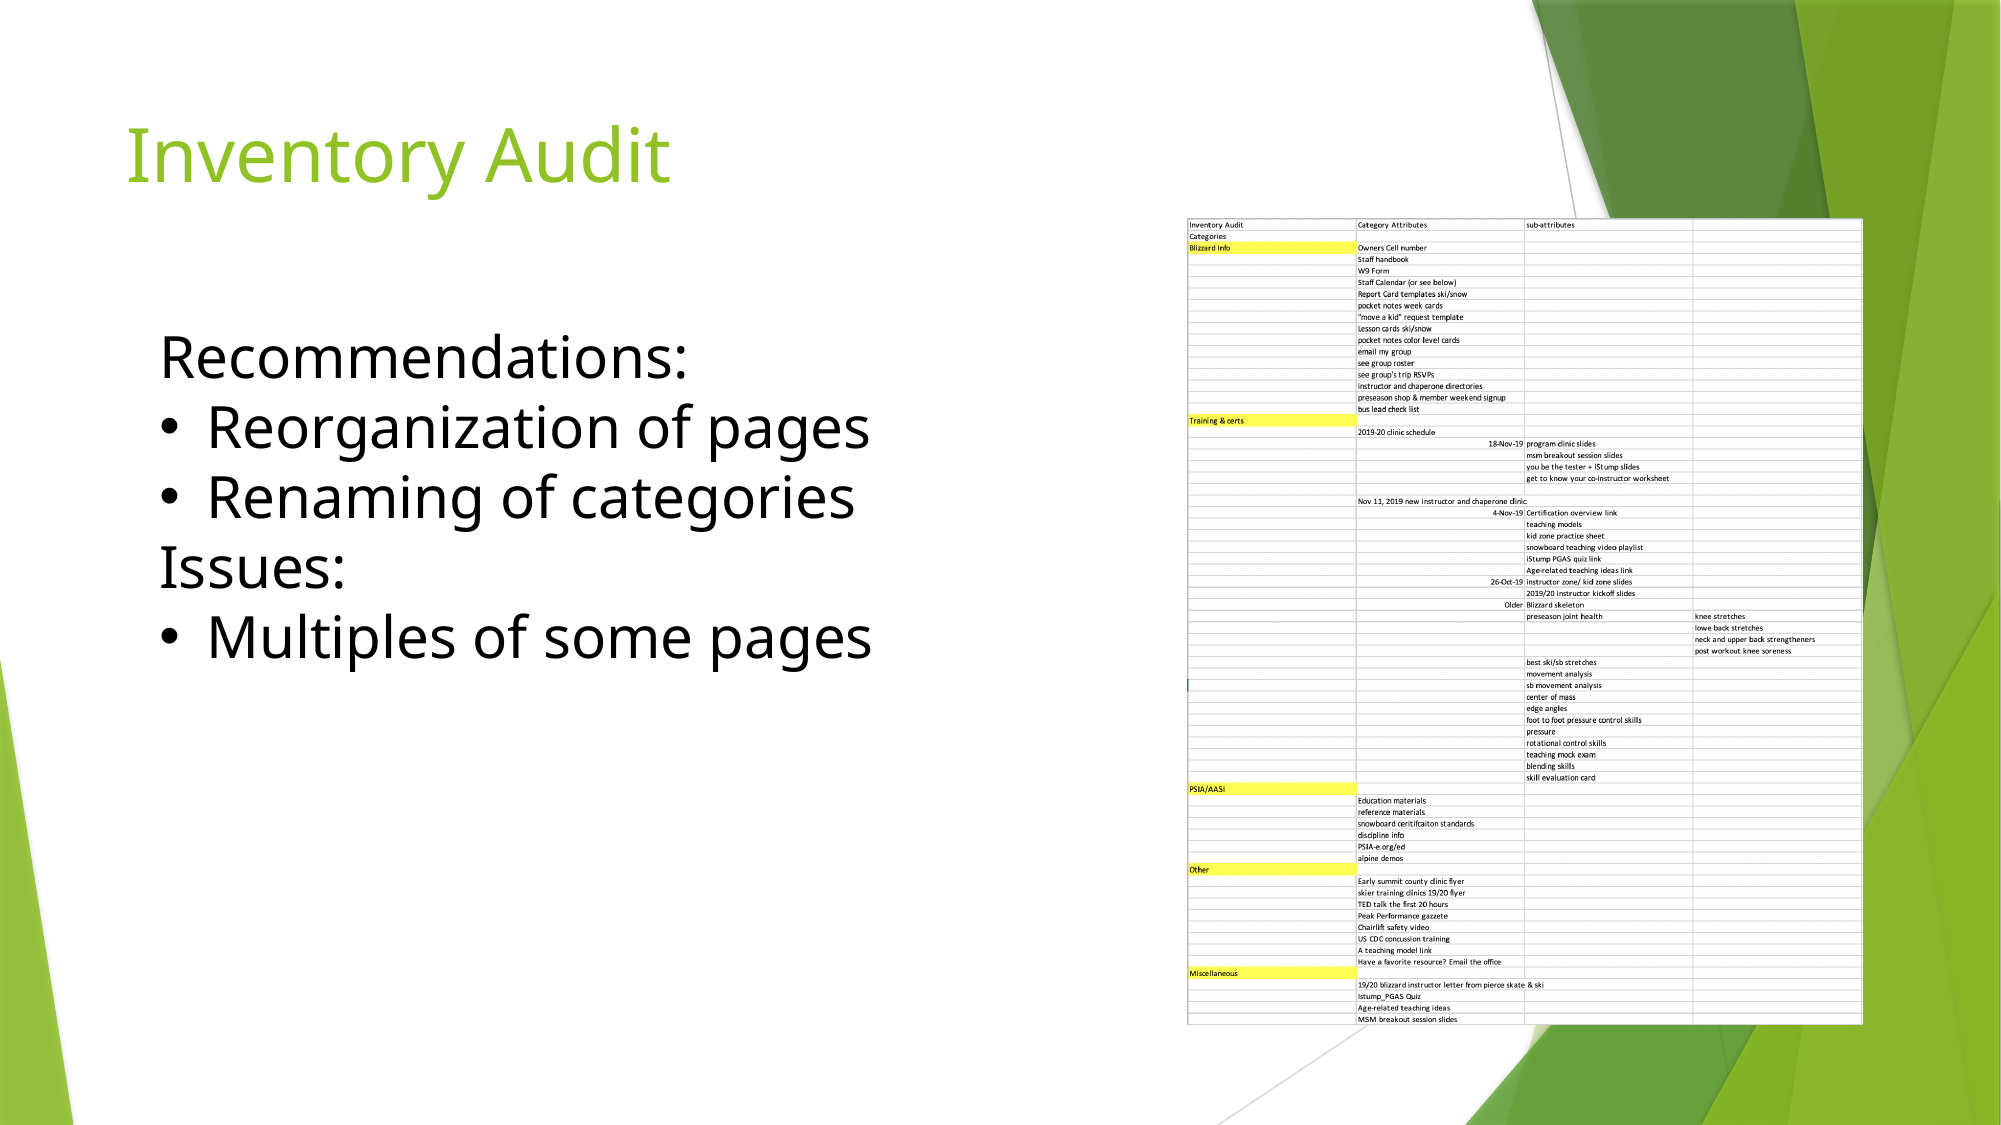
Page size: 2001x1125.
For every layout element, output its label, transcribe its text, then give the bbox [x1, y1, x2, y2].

picture [1186, 218, 1863, 1025]
text_box Recommendations: Reorganization of pages Renaming of categories Issues: Multiples of some pages [144, 312, 889, 818]
title Inventory Audit [111, 99, 1522, 317]
